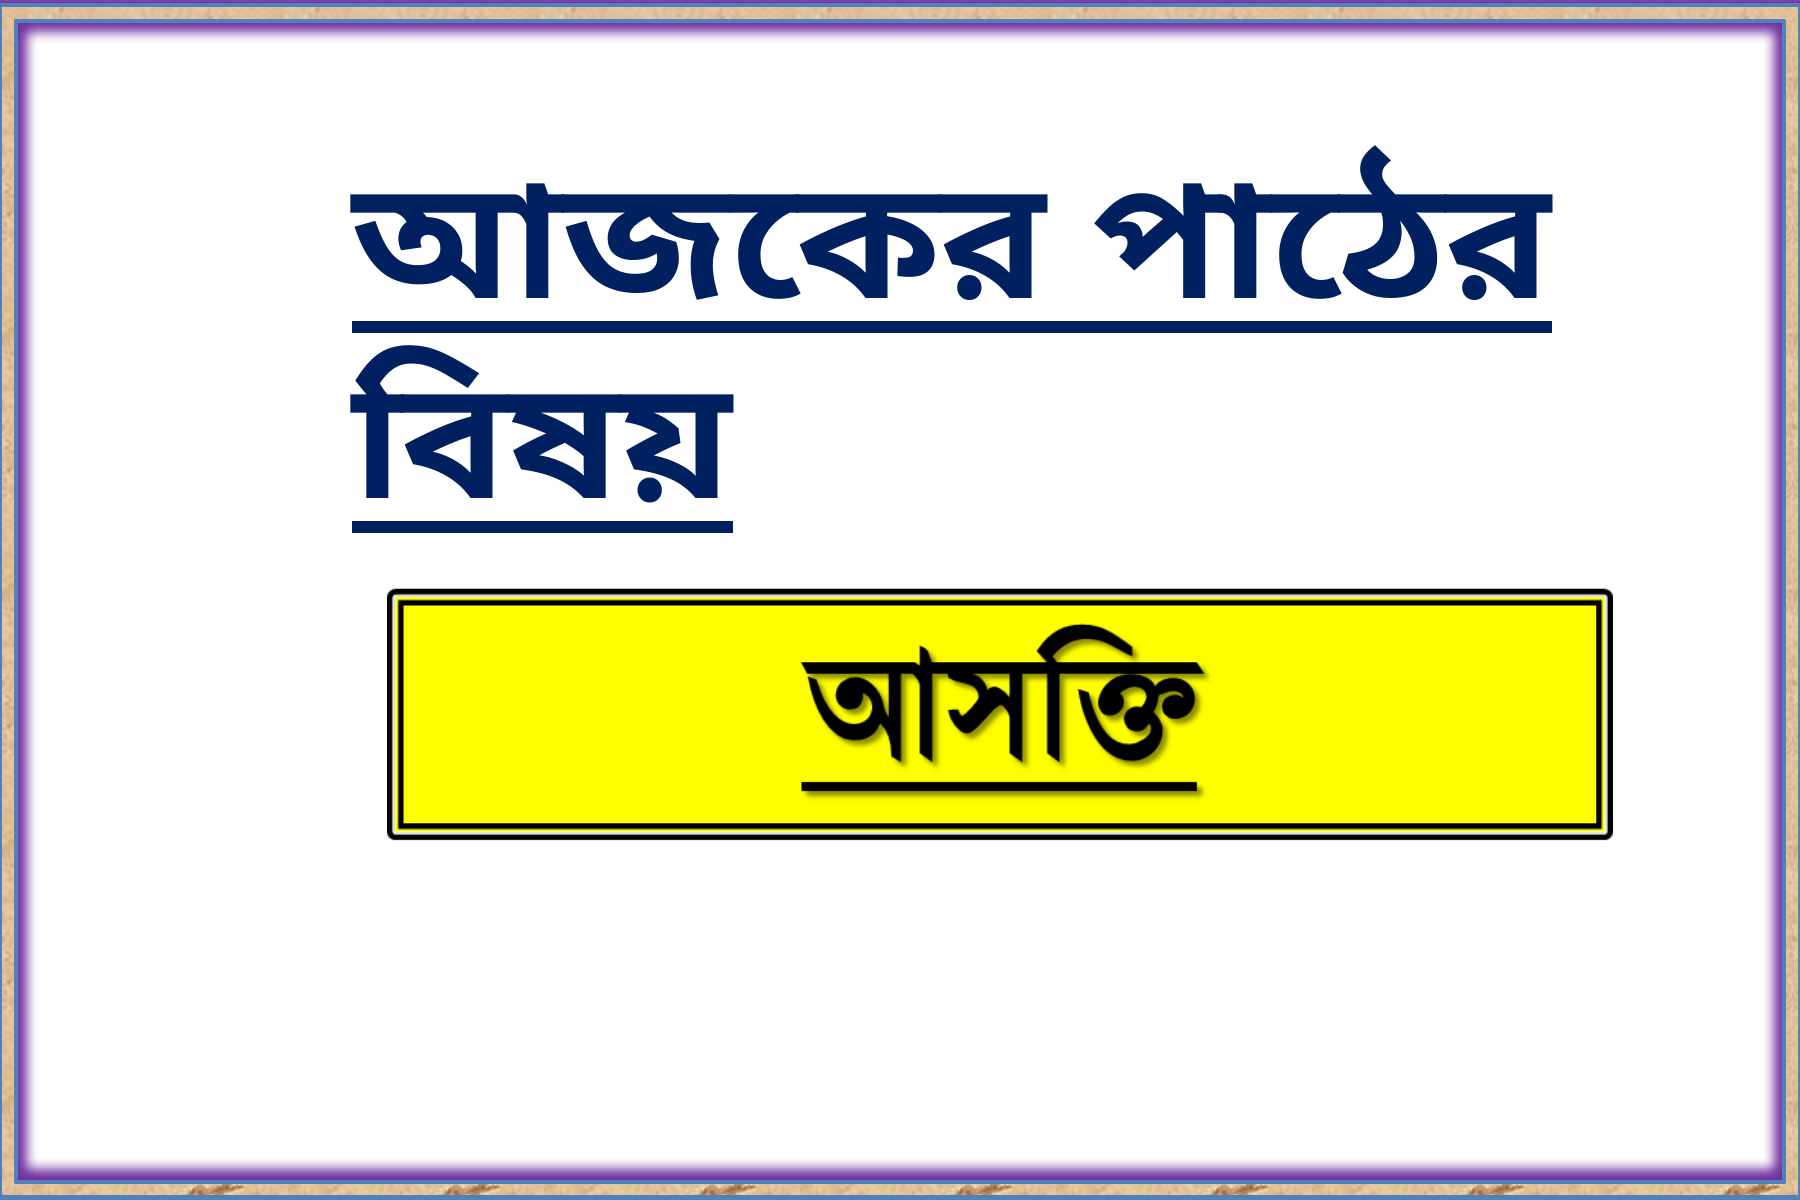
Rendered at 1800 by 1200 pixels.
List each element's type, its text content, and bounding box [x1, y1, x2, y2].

picture [387, 549, 1614, 938]
text_box আজকের পাঠের বিষয় [337, 124, 1800, 540]
picture [2, 7, 1798, 1195]
